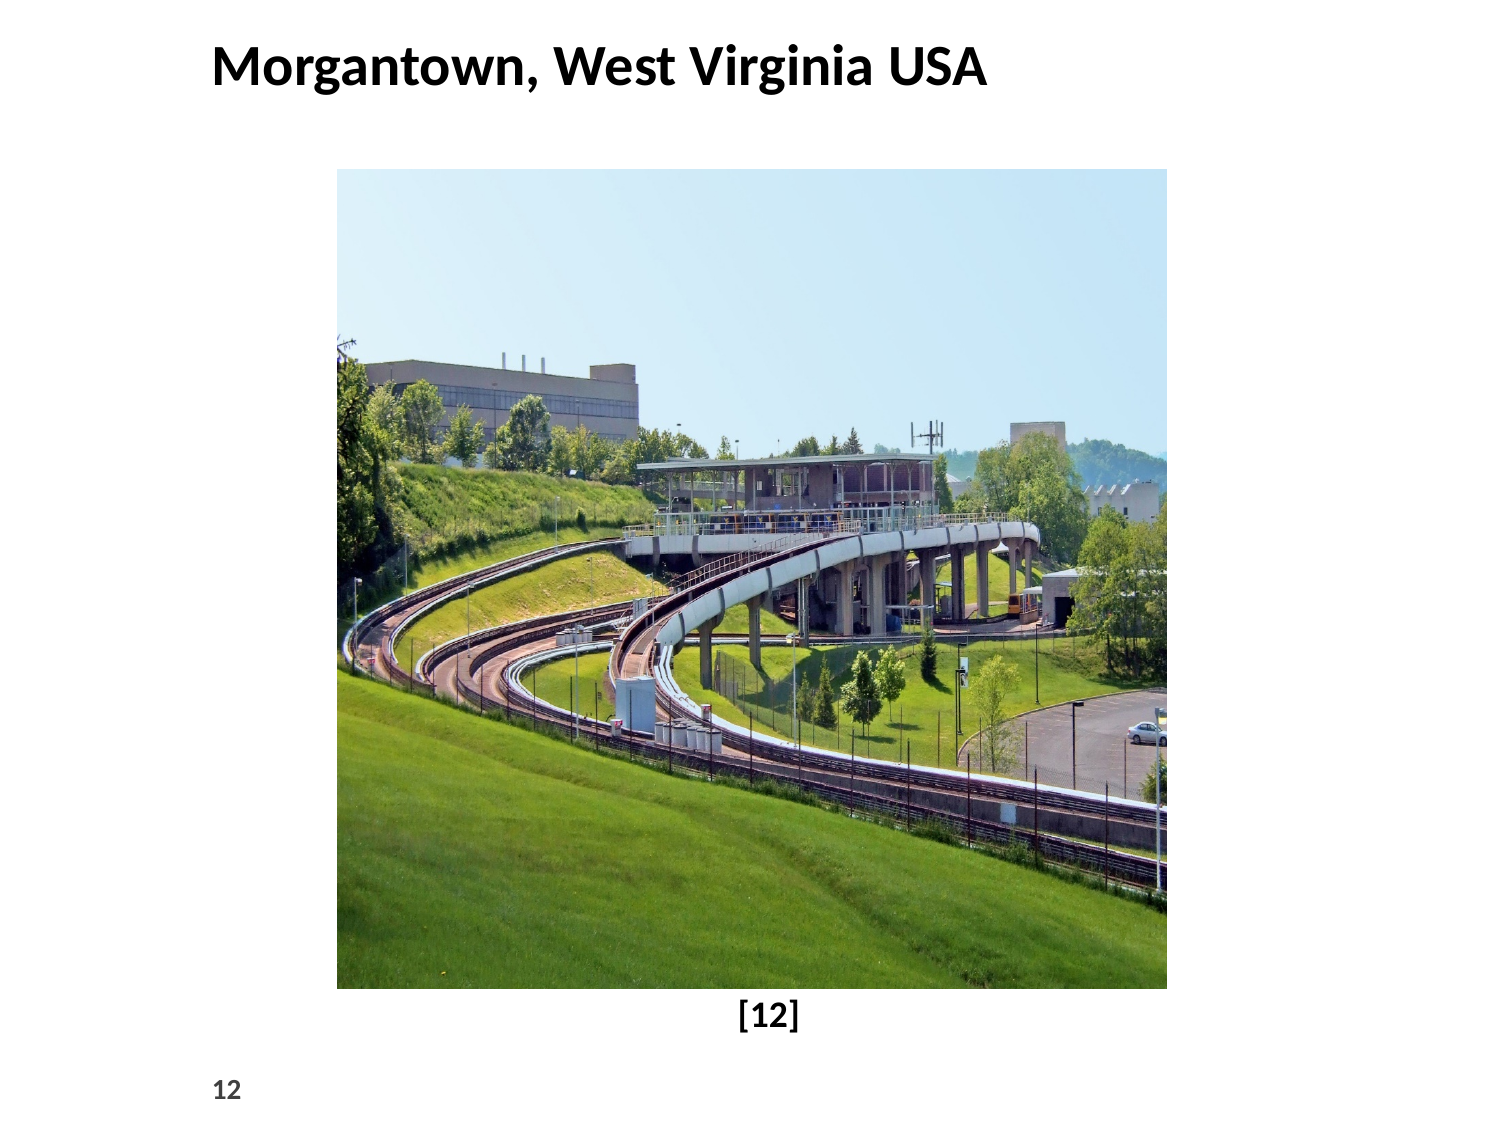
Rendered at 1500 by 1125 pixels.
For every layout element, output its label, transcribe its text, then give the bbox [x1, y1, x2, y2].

slide_number 12 [196, 1052, 460, 1113]
picture [336, 168, 1167, 989]
list [12] [722, 998, 863, 1058]
title Morgantown, West Virginia USA [196, 19, 1308, 105]
